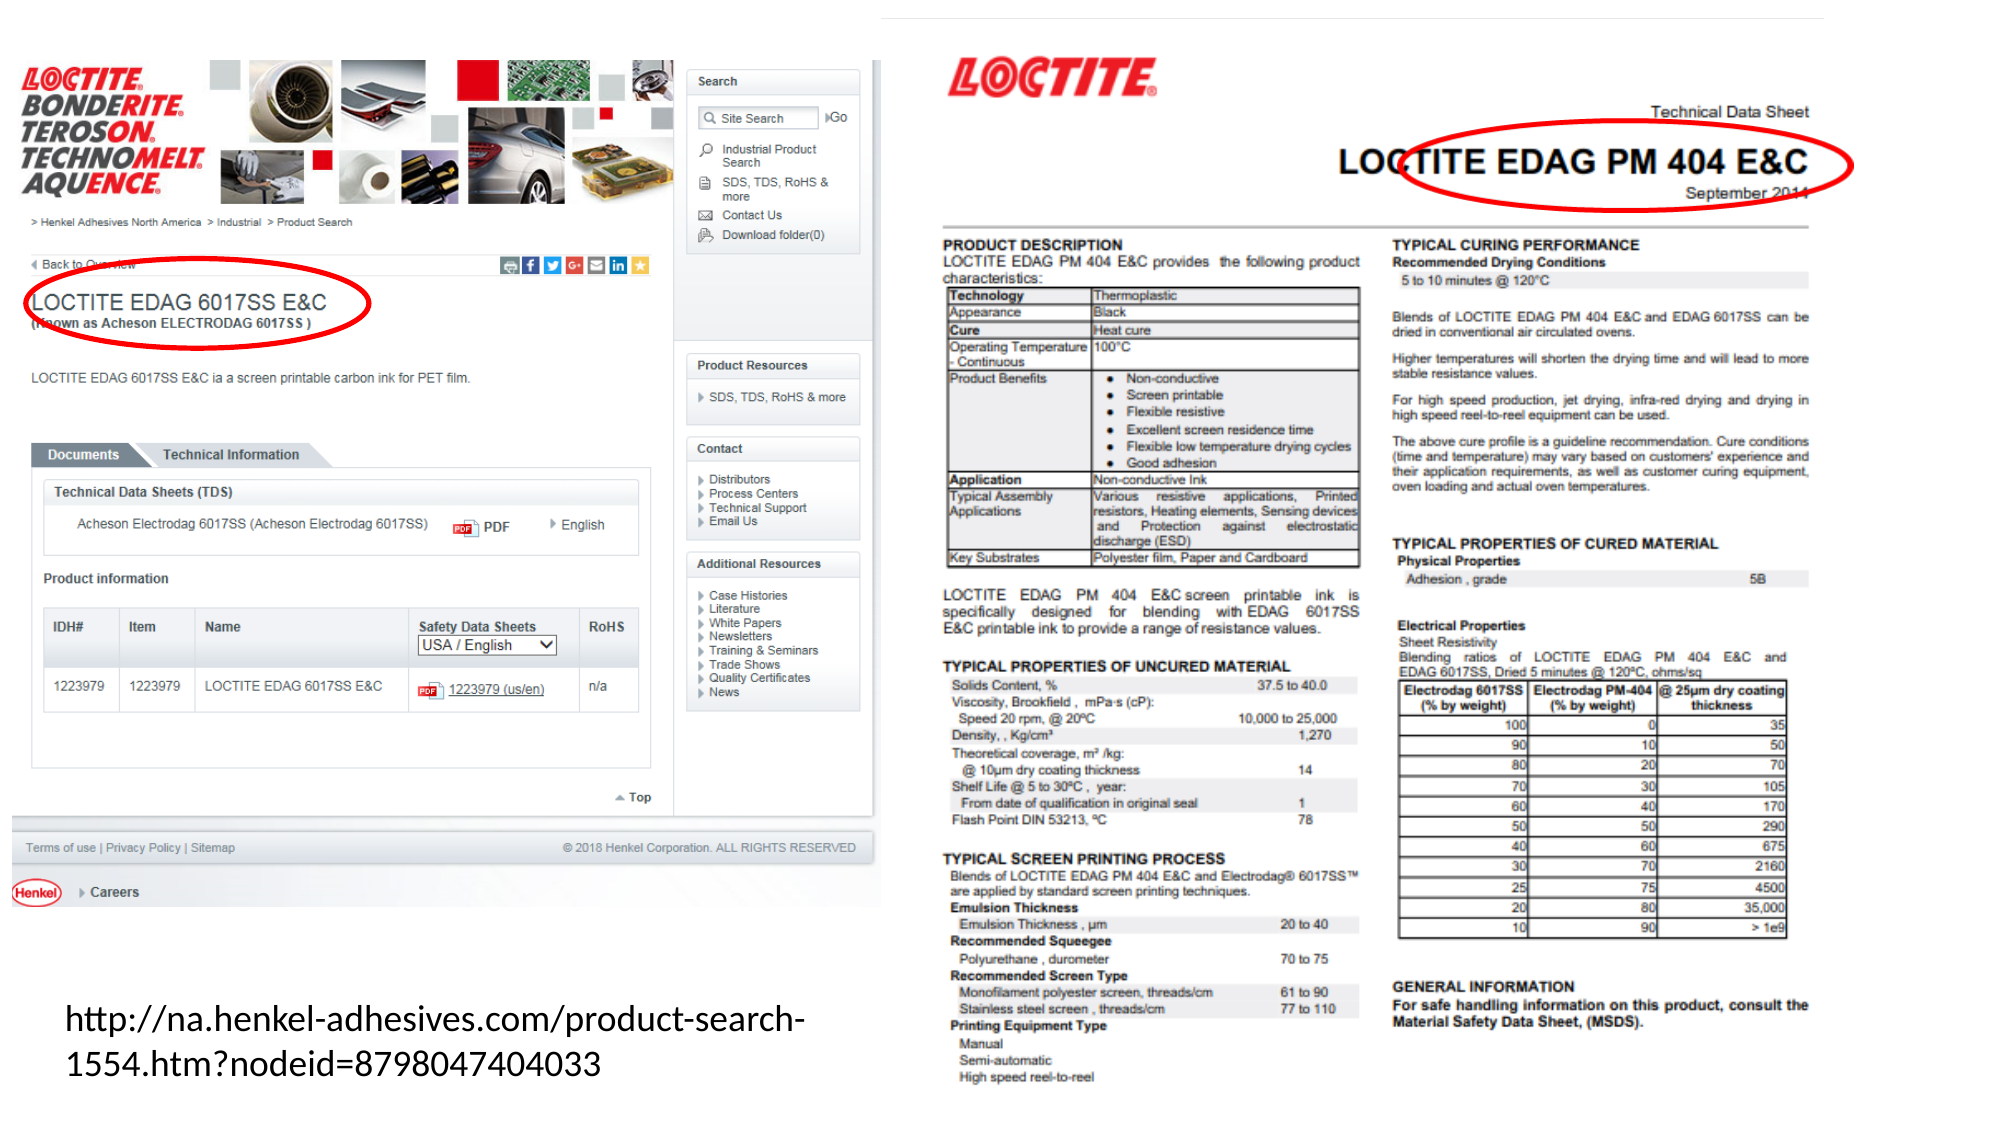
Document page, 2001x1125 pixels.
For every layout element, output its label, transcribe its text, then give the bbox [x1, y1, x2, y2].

picture [11, 18, 1854, 1118]
text_box http://na.henkel-adhesives.com/product-search-1554.htm?nodeid=8798047404033 [49, 986, 852, 1092]
